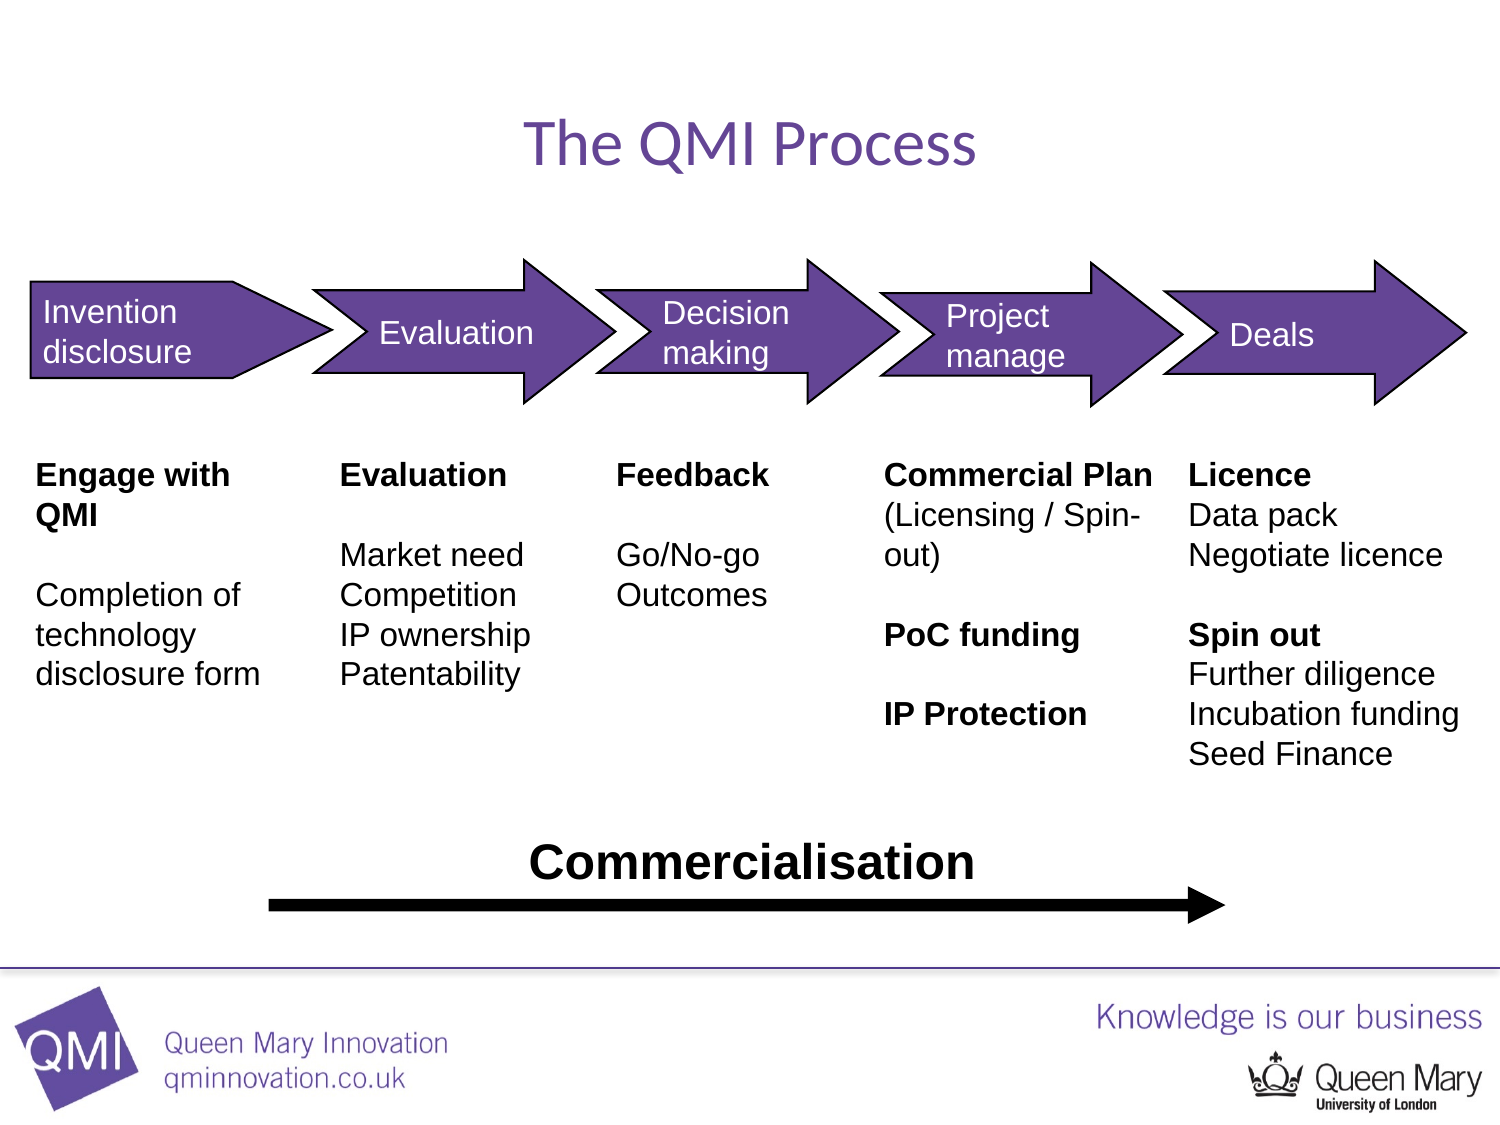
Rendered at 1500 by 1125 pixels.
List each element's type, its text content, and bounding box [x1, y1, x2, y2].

text_box Evaluation [314, 260, 616, 404]
text_box Decision making [597, 260, 899, 404]
text_box Commercialisation [513, 822, 992, 898]
text_box Engage with QMI Completion of technology disclosure form [20, 445, 290, 700]
text_box Project manage [881, 262, 1183, 406]
text_box Invention disclosure [30, 281, 332, 379]
picture [0, 976, 1500, 1125]
text_box Commercial Plan (Licensing / Spin-out) PoC funding IP Protection [868, 445, 1173, 780]
text_box Deals [1164, 261, 1467, 405]
text_box Evaluation Market need Competition IP ownership Patentability [324, 445, 601, 700]
text_box Feedback Go/No-go Outcomes [601, 445, 785, 740]
text_box Licence Data pack Negotiate licence Spin out Further diligence Incubation funding Seed Finance [1173, 445, 1500, 900]
text_box [268, 900, 1226, 912]
title The QMI Process [78, 45, 1424, 233]
